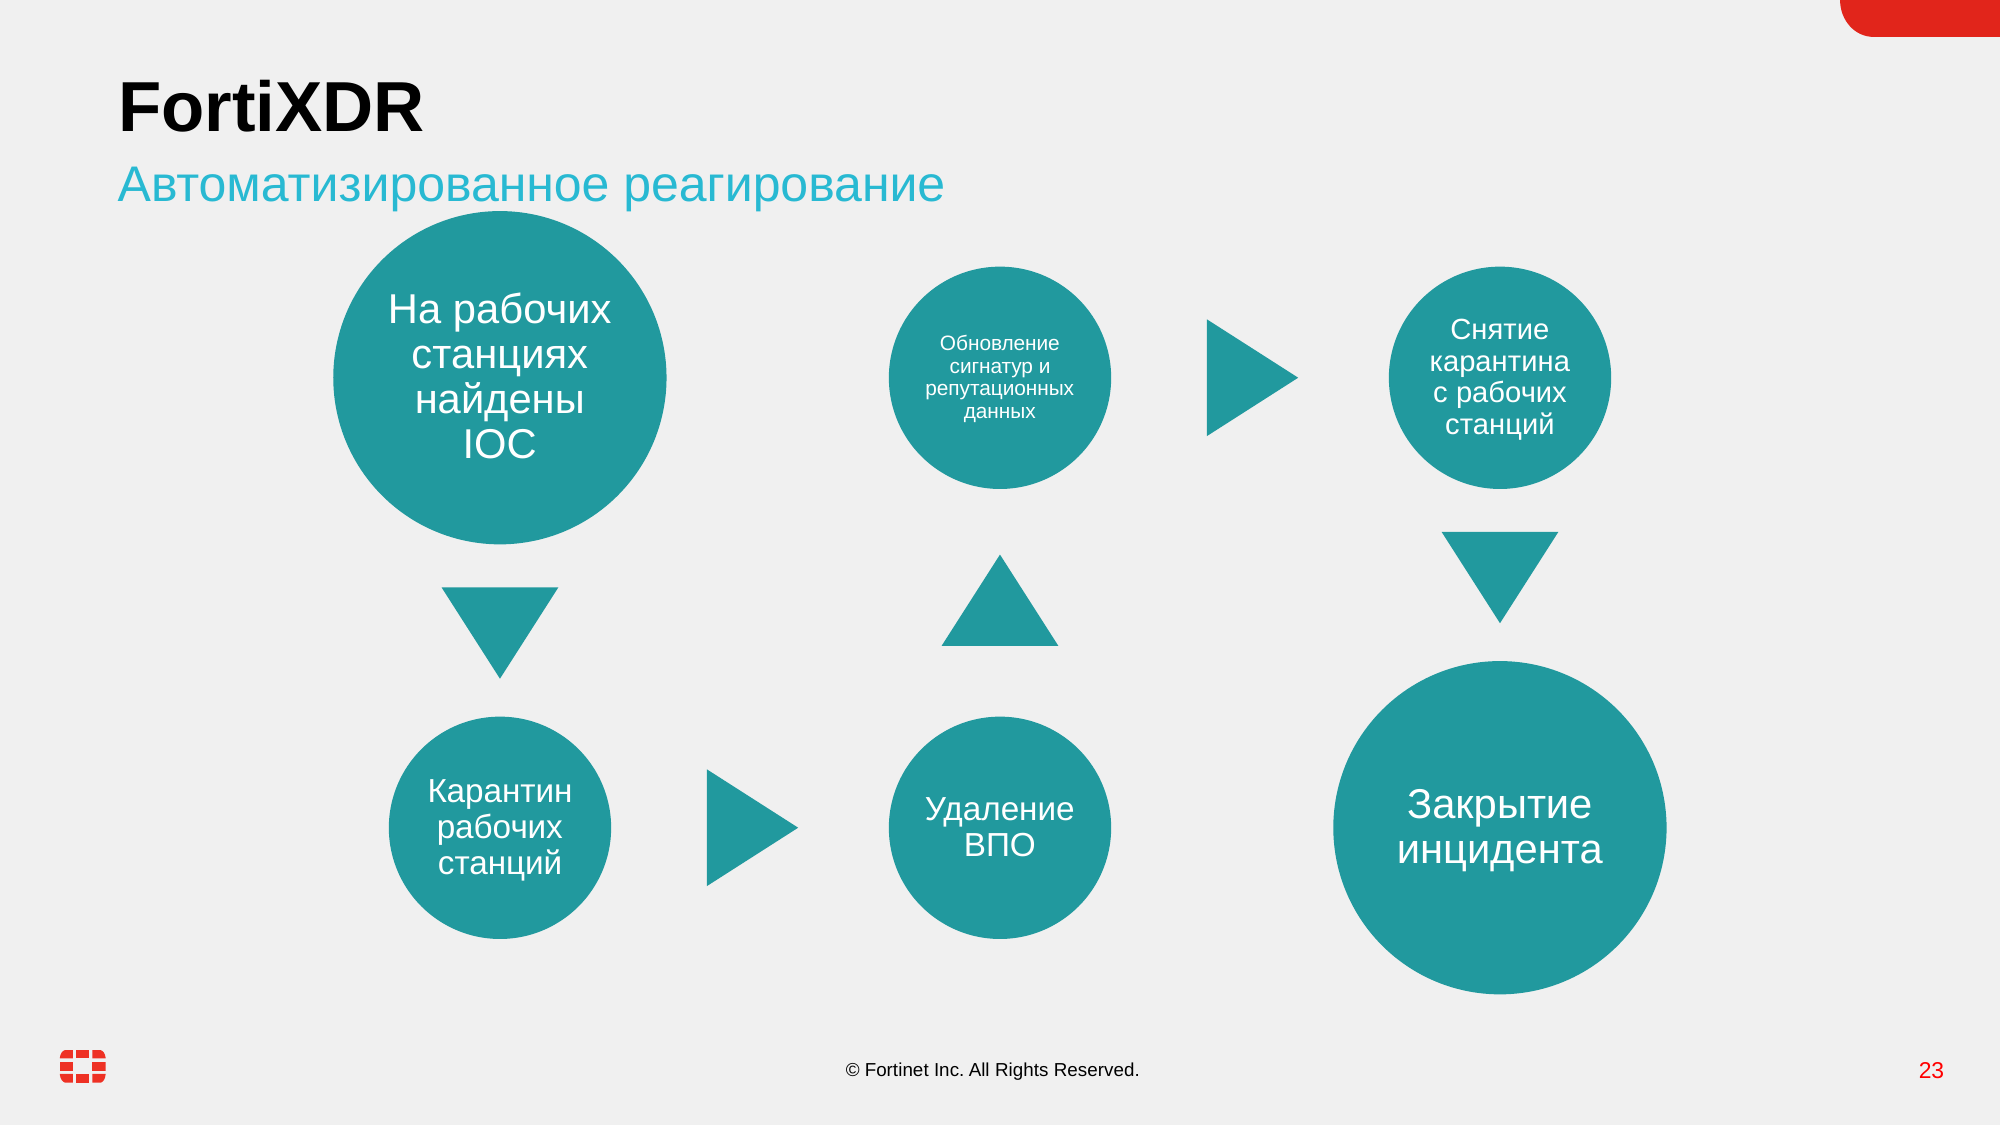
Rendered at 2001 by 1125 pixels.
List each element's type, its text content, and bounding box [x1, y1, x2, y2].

text_box Автоматизированное реагирование [102, 151, 2000, 263]
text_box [333, 158, 1667, 1048]
title FortiXDR [103, 0, 1882, 151]
